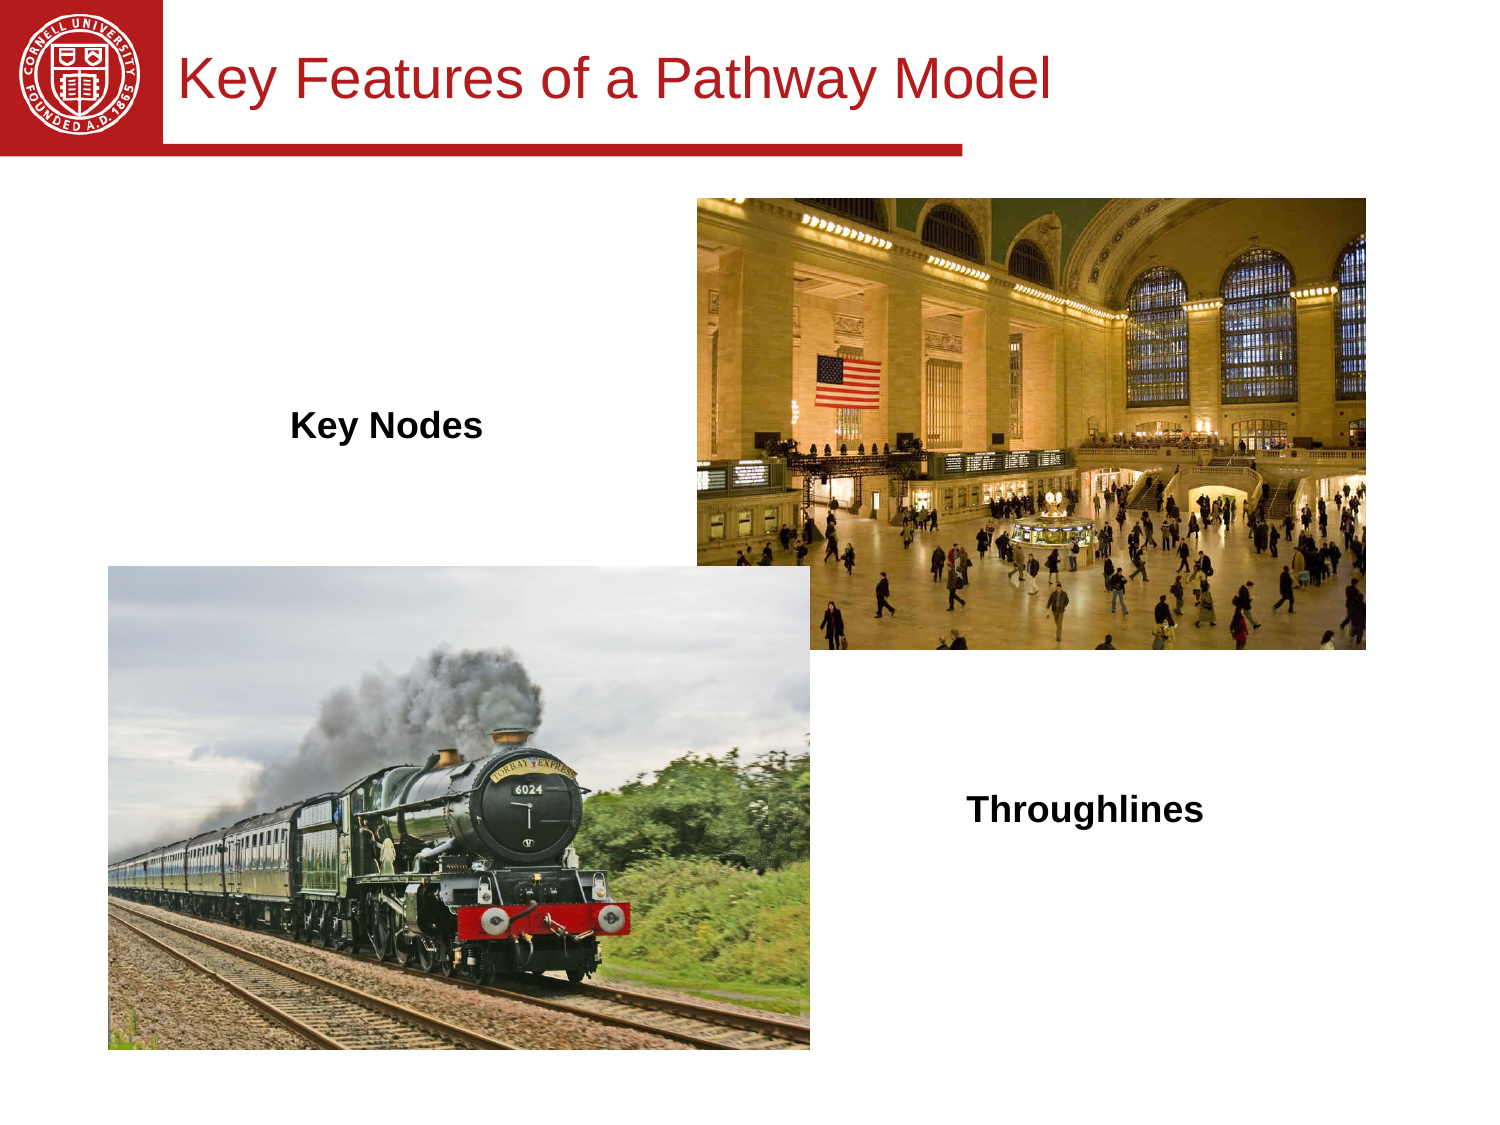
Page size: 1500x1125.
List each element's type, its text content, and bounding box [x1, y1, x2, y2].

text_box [172, 198, 1366, 650]
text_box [107, 566, 1300, 1051]
title Key Features of a Pathway Model [162, 0, 1500, 151]
picture [0, 0, 162, 143]
